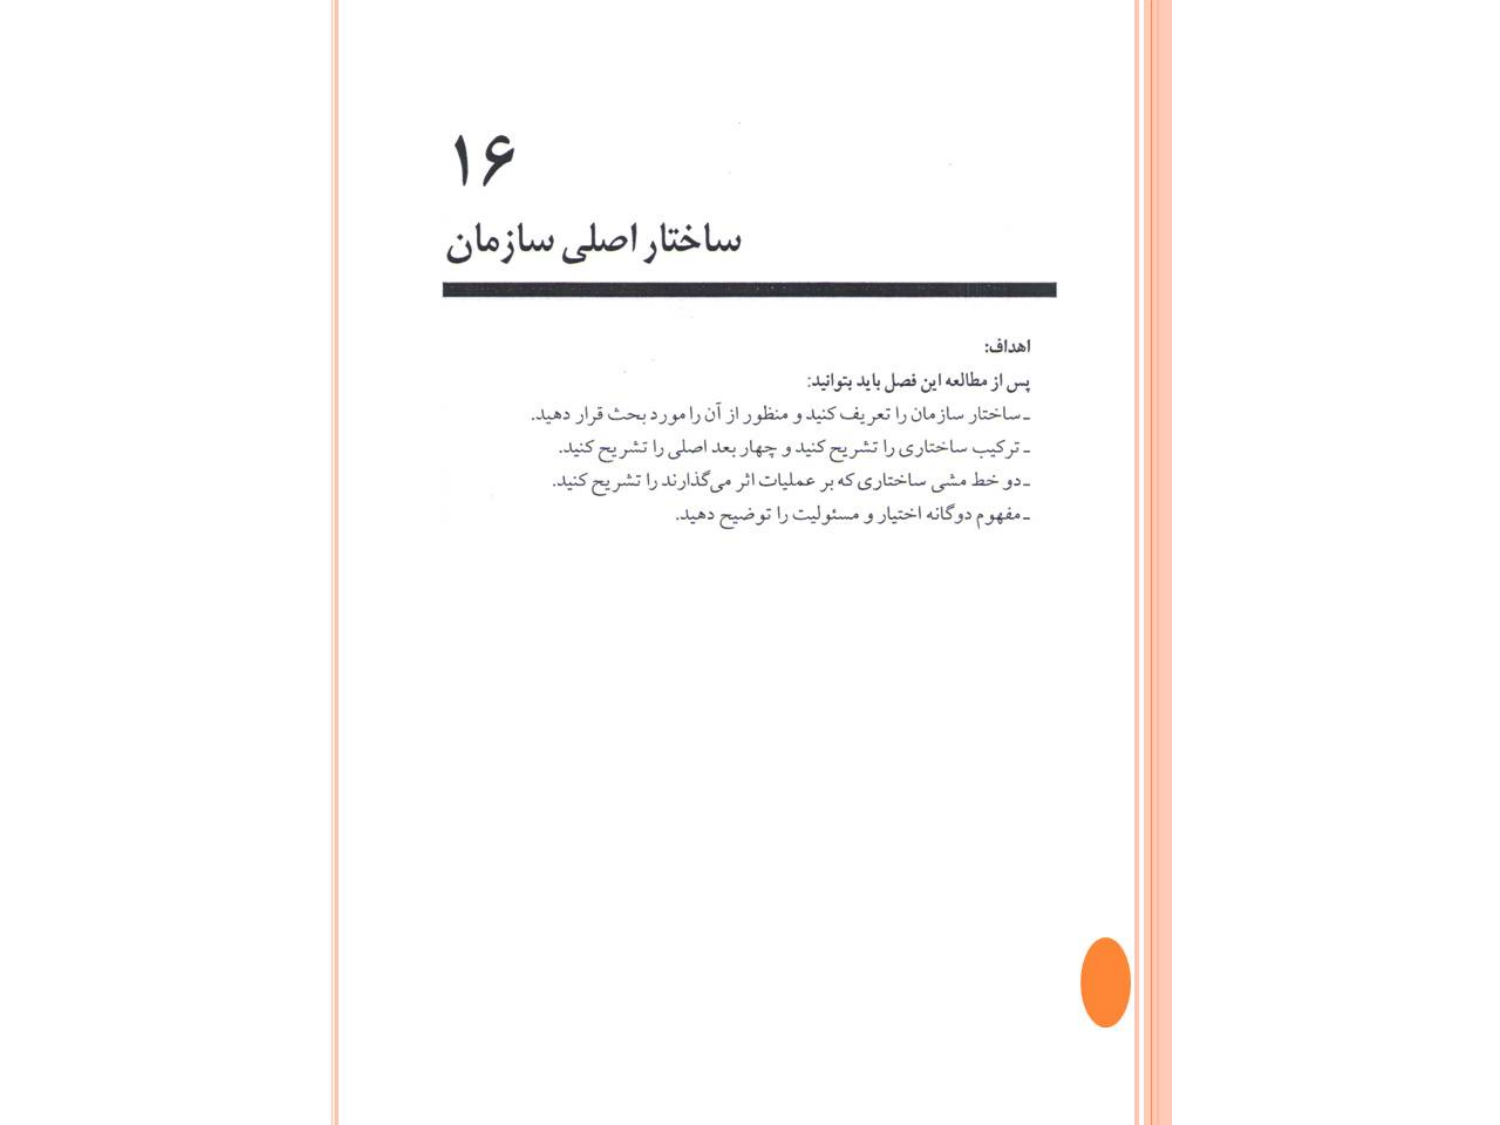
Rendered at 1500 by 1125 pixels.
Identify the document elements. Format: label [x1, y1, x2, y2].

picture [327, 0, 1173, 1125]
